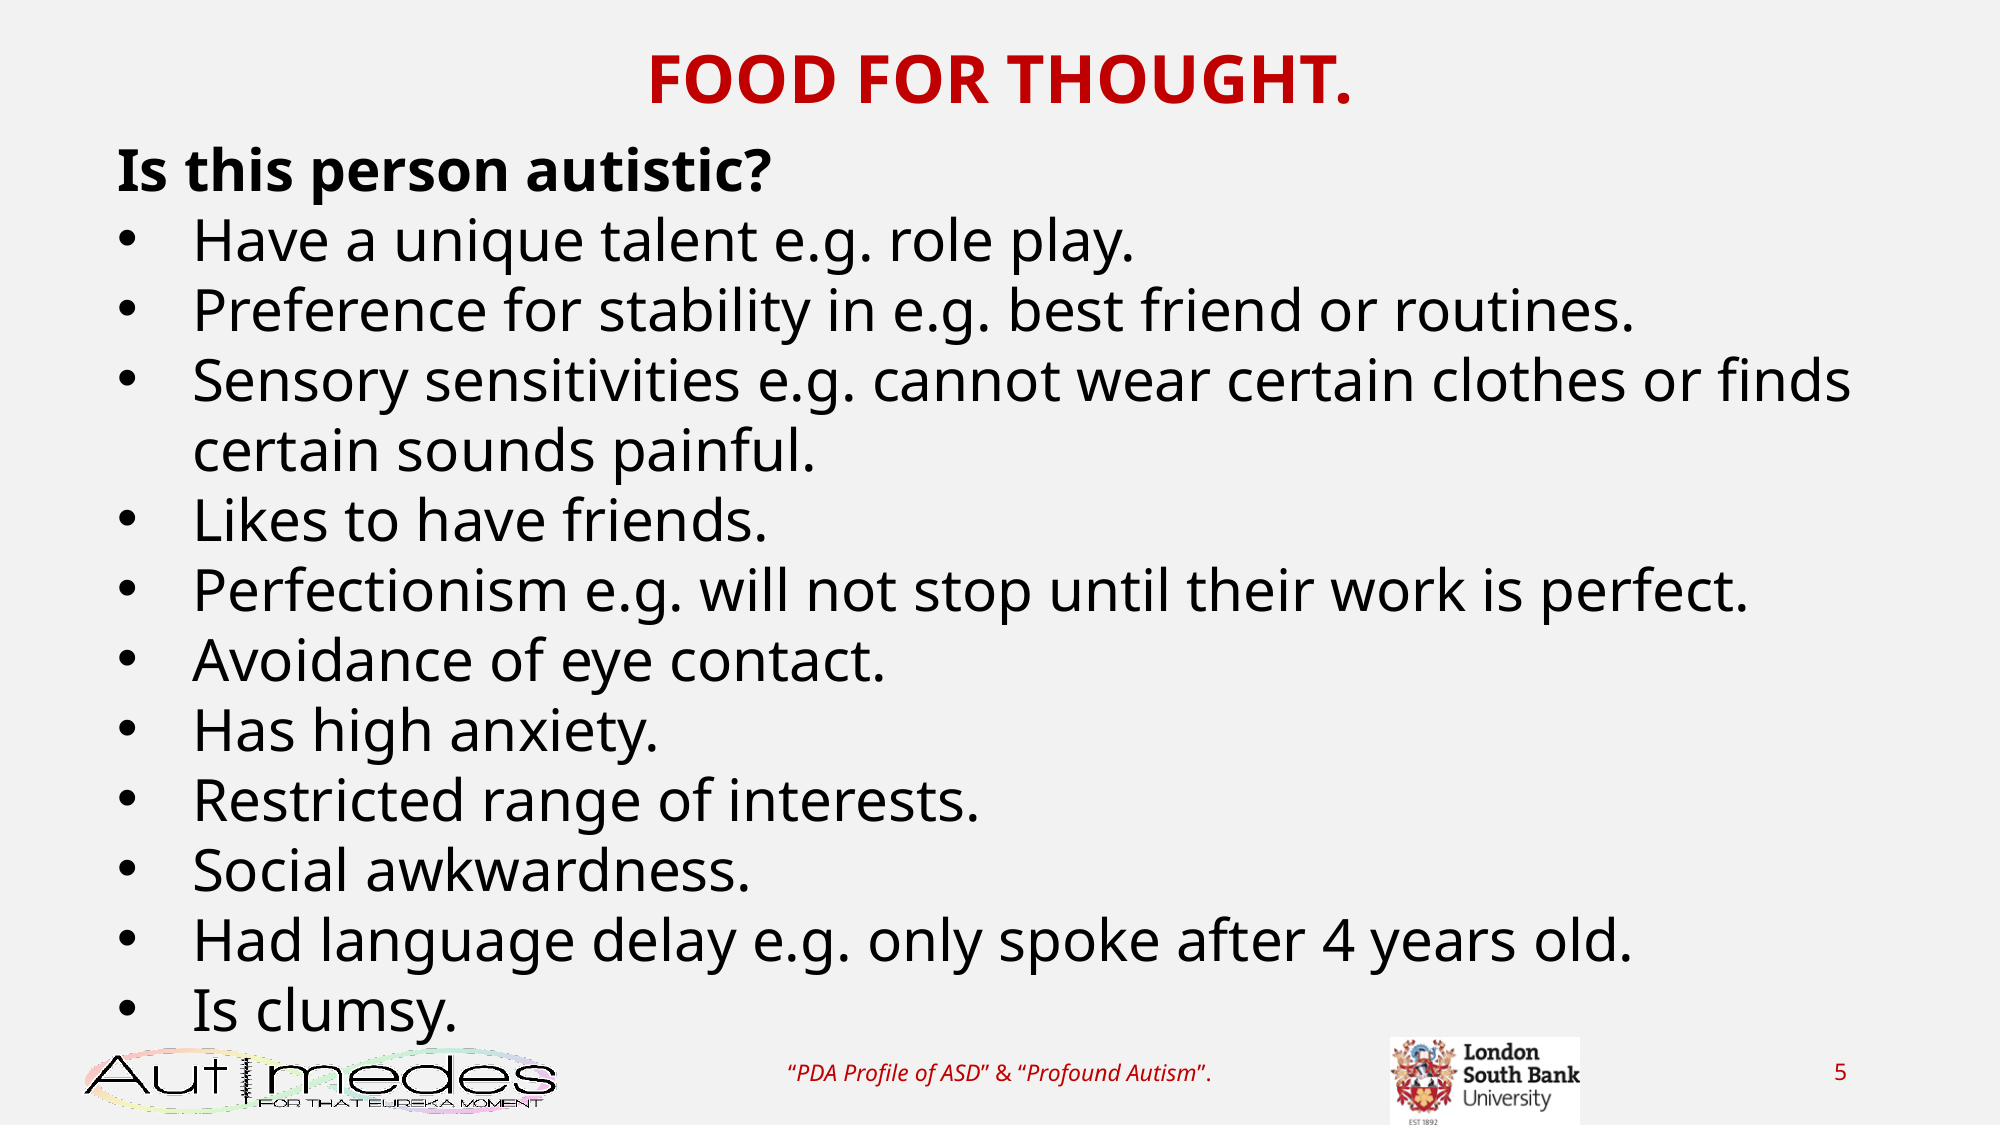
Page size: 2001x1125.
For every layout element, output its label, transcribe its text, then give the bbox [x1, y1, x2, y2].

picture [71, 1042, 567, 1120]
slide_number 5 [1412, 1050, 1863, 1103]
text_box FOOD FOR THOUGHT. [102, 29, 1898, 125]
footer “PDA Profile of ASD” & “Profound Autism”. [662, 1050, 1338, 1103]
text_box Is this person autistic? Have a unique talent e.g. role play. Preference for stability in e.g. best friend or routines. Sensory sensitivities e.g. cannot wear certain clothes or finds certain sounds painful. Likes to have friends. Perfectionism e.g. will not stop until their work is perfect. Avoidance of eye contact. Has high anxiety. Restricted range of interests. Social awkwardness. Had language delay e.g. only spoke after 4 years old. Is clumsy. [102, 125, 1898, 1050]
picture [1390, 1050, 1580, 1125]
